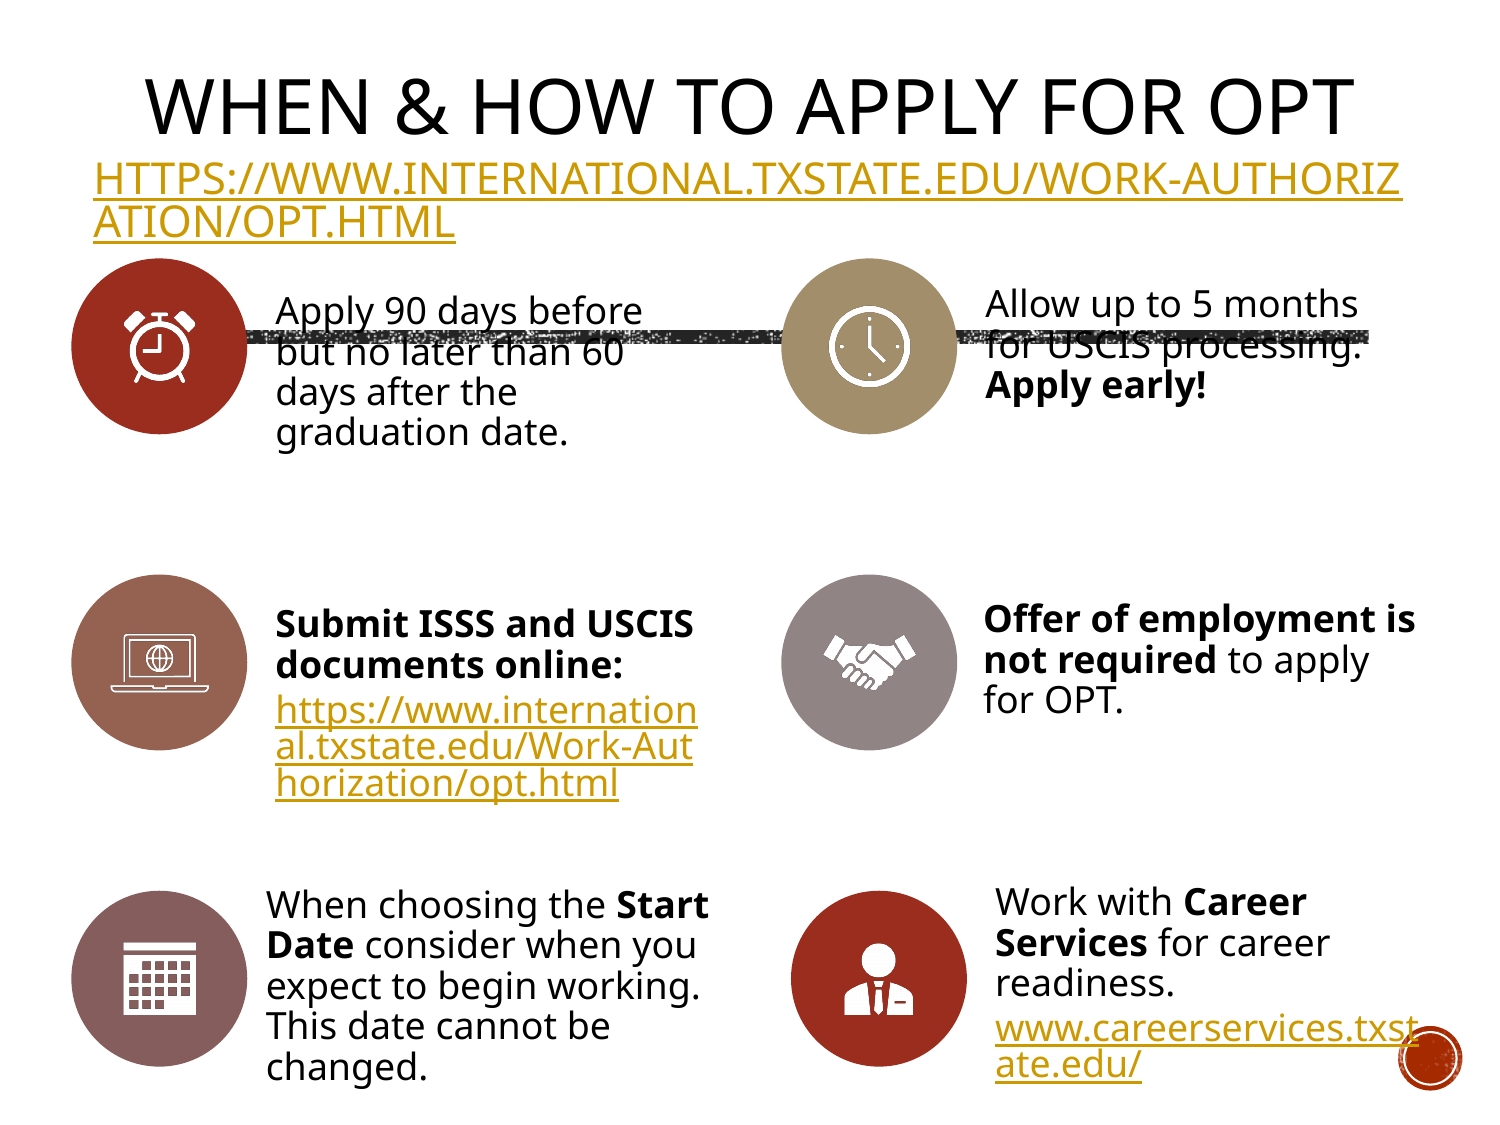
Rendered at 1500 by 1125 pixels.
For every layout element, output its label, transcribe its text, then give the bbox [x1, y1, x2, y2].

title When & How to Apply for OPT https://www.international.txstate.edu/Work-Authorization/opt.html [78, 28, 1422, 249]
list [29, 252, 1472, 1072]
